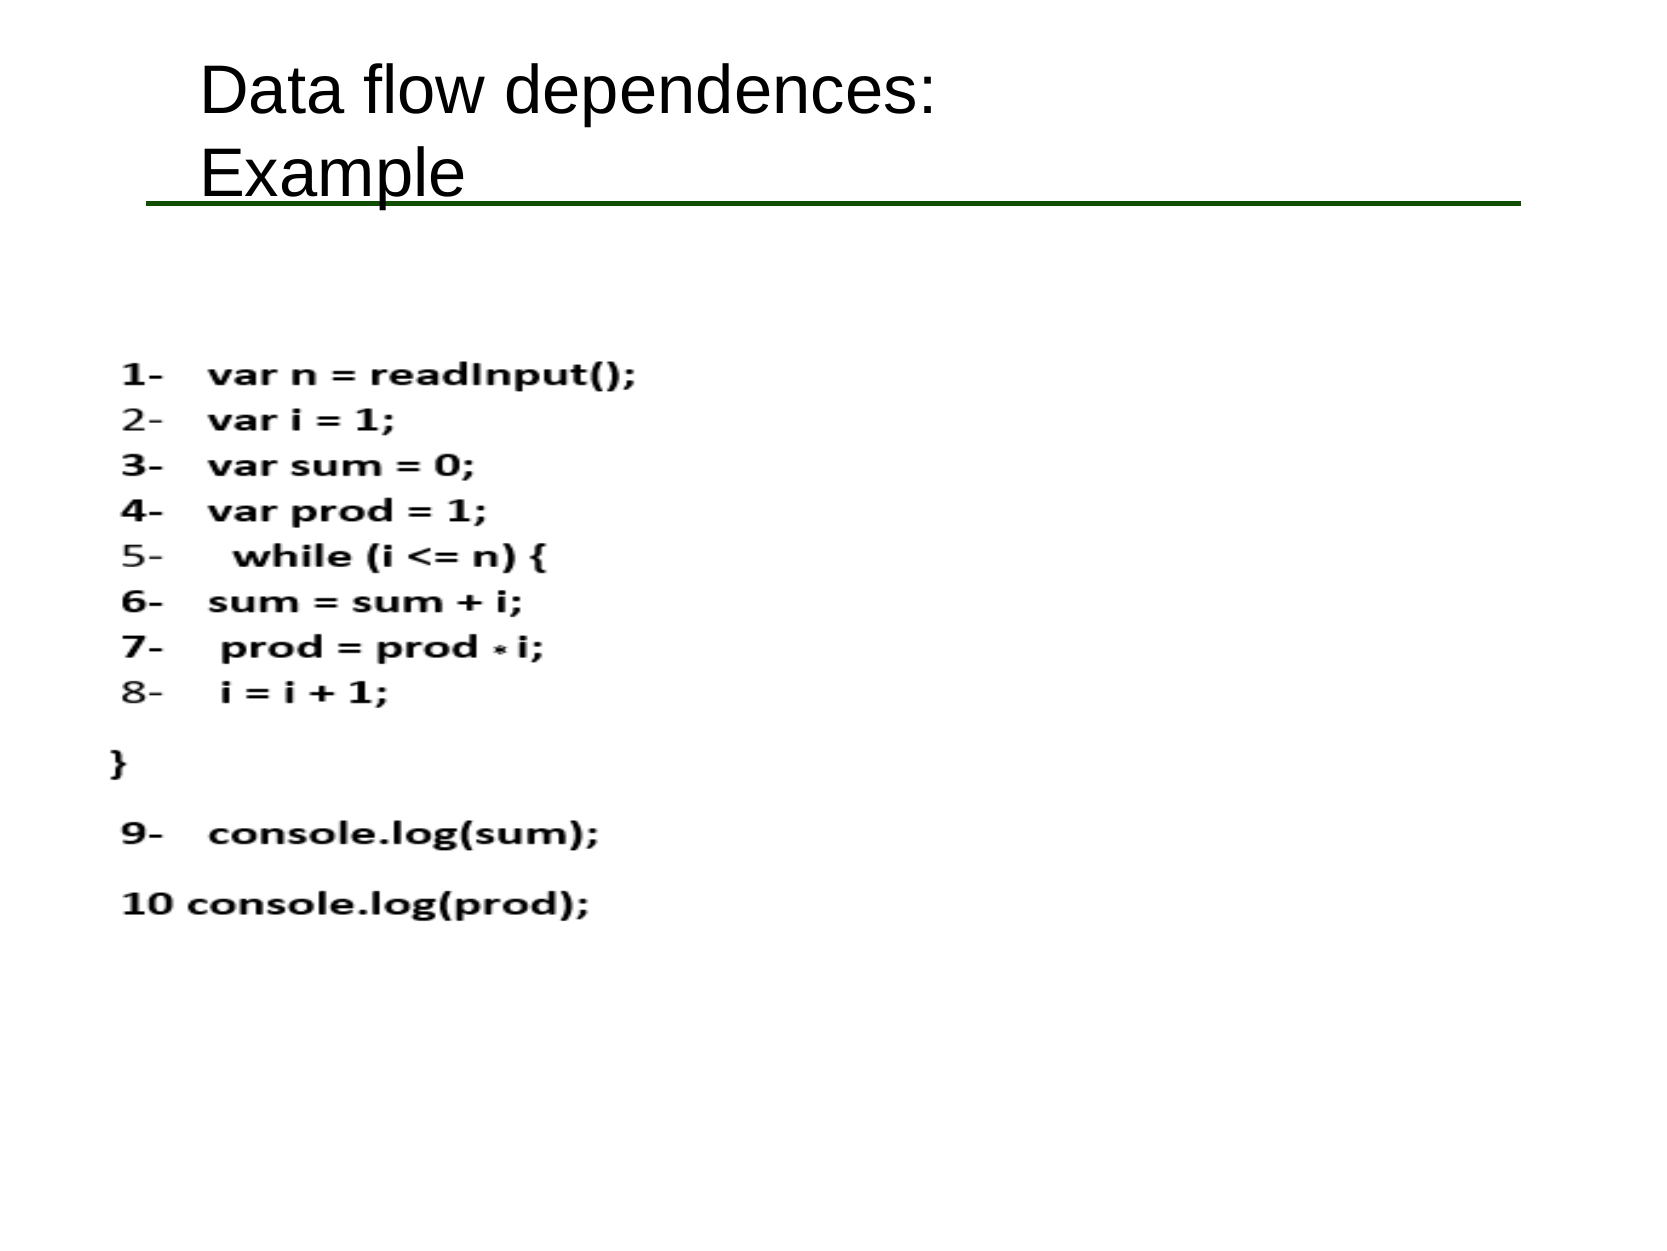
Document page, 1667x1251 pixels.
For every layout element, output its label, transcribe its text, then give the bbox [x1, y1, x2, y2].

picture [58, 307, 747, 943]
text_box Data flow dependences: Example [184, 37, 1073, 218]
